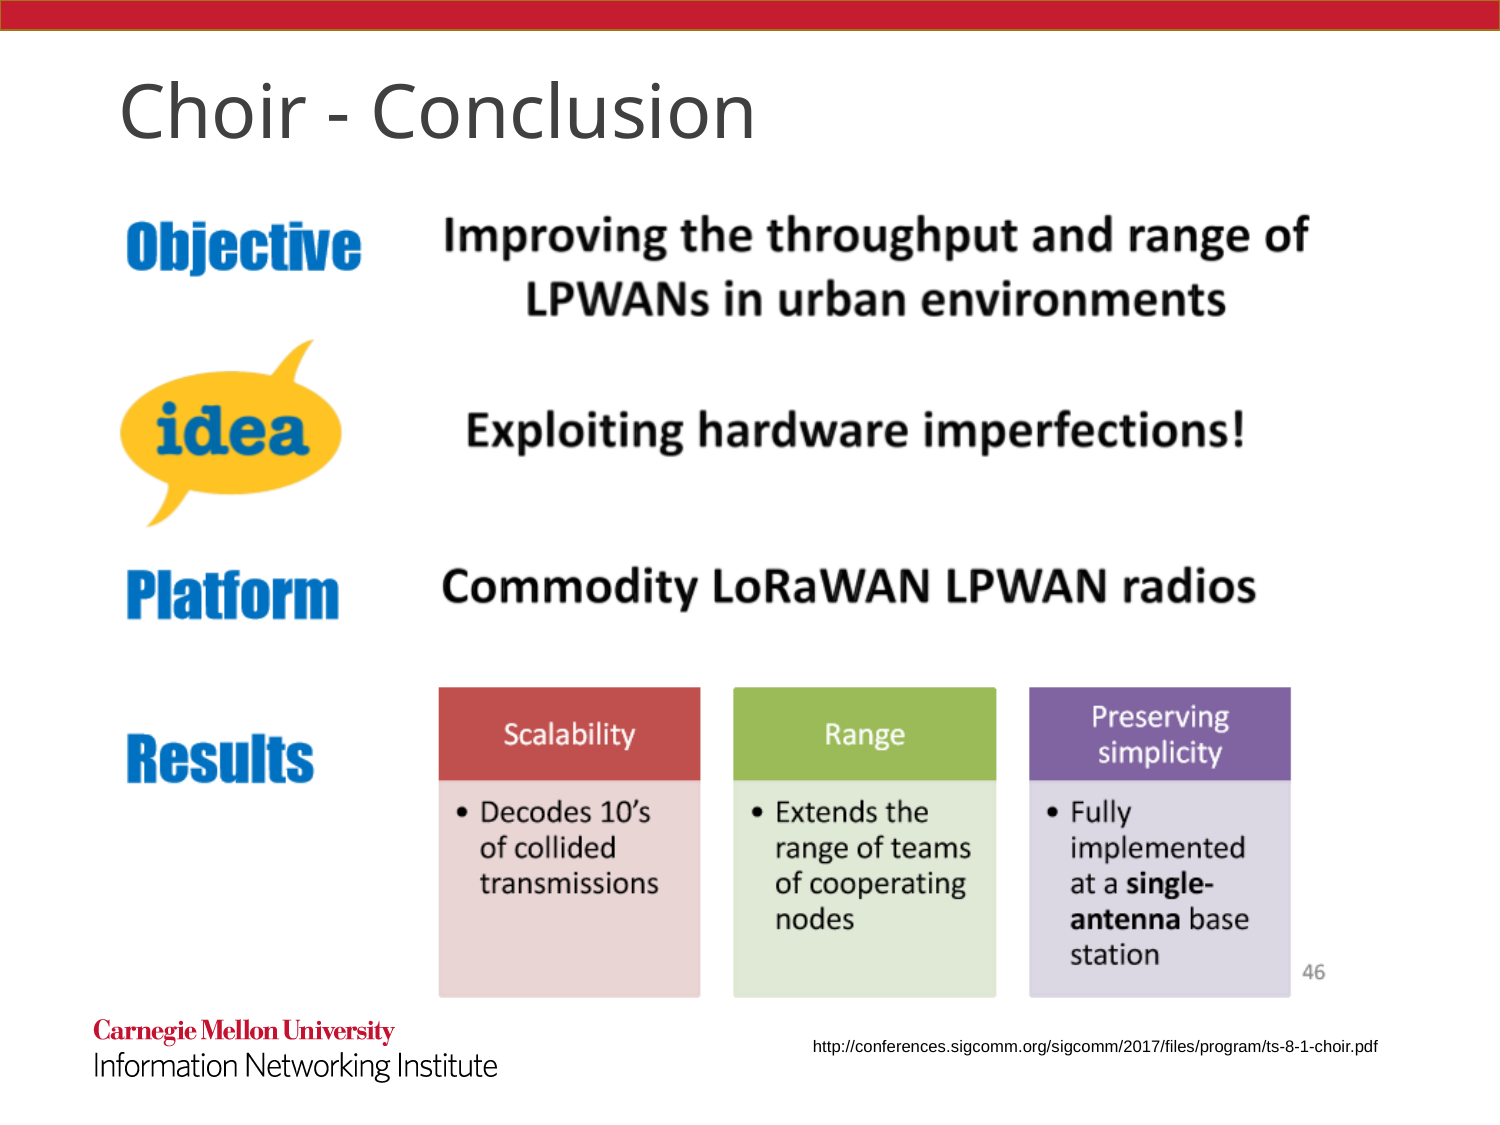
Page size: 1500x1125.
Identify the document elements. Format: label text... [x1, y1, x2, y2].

picture [69, 168, 1344, 1103]
title Choir - Conclusion [103, 59, 1397, 169]
text_box http://conferences.sigcomm.org/sigcomm/2017/files/program/ts-8-1-choir.pdf [798, 1028, 1394, 1064]
